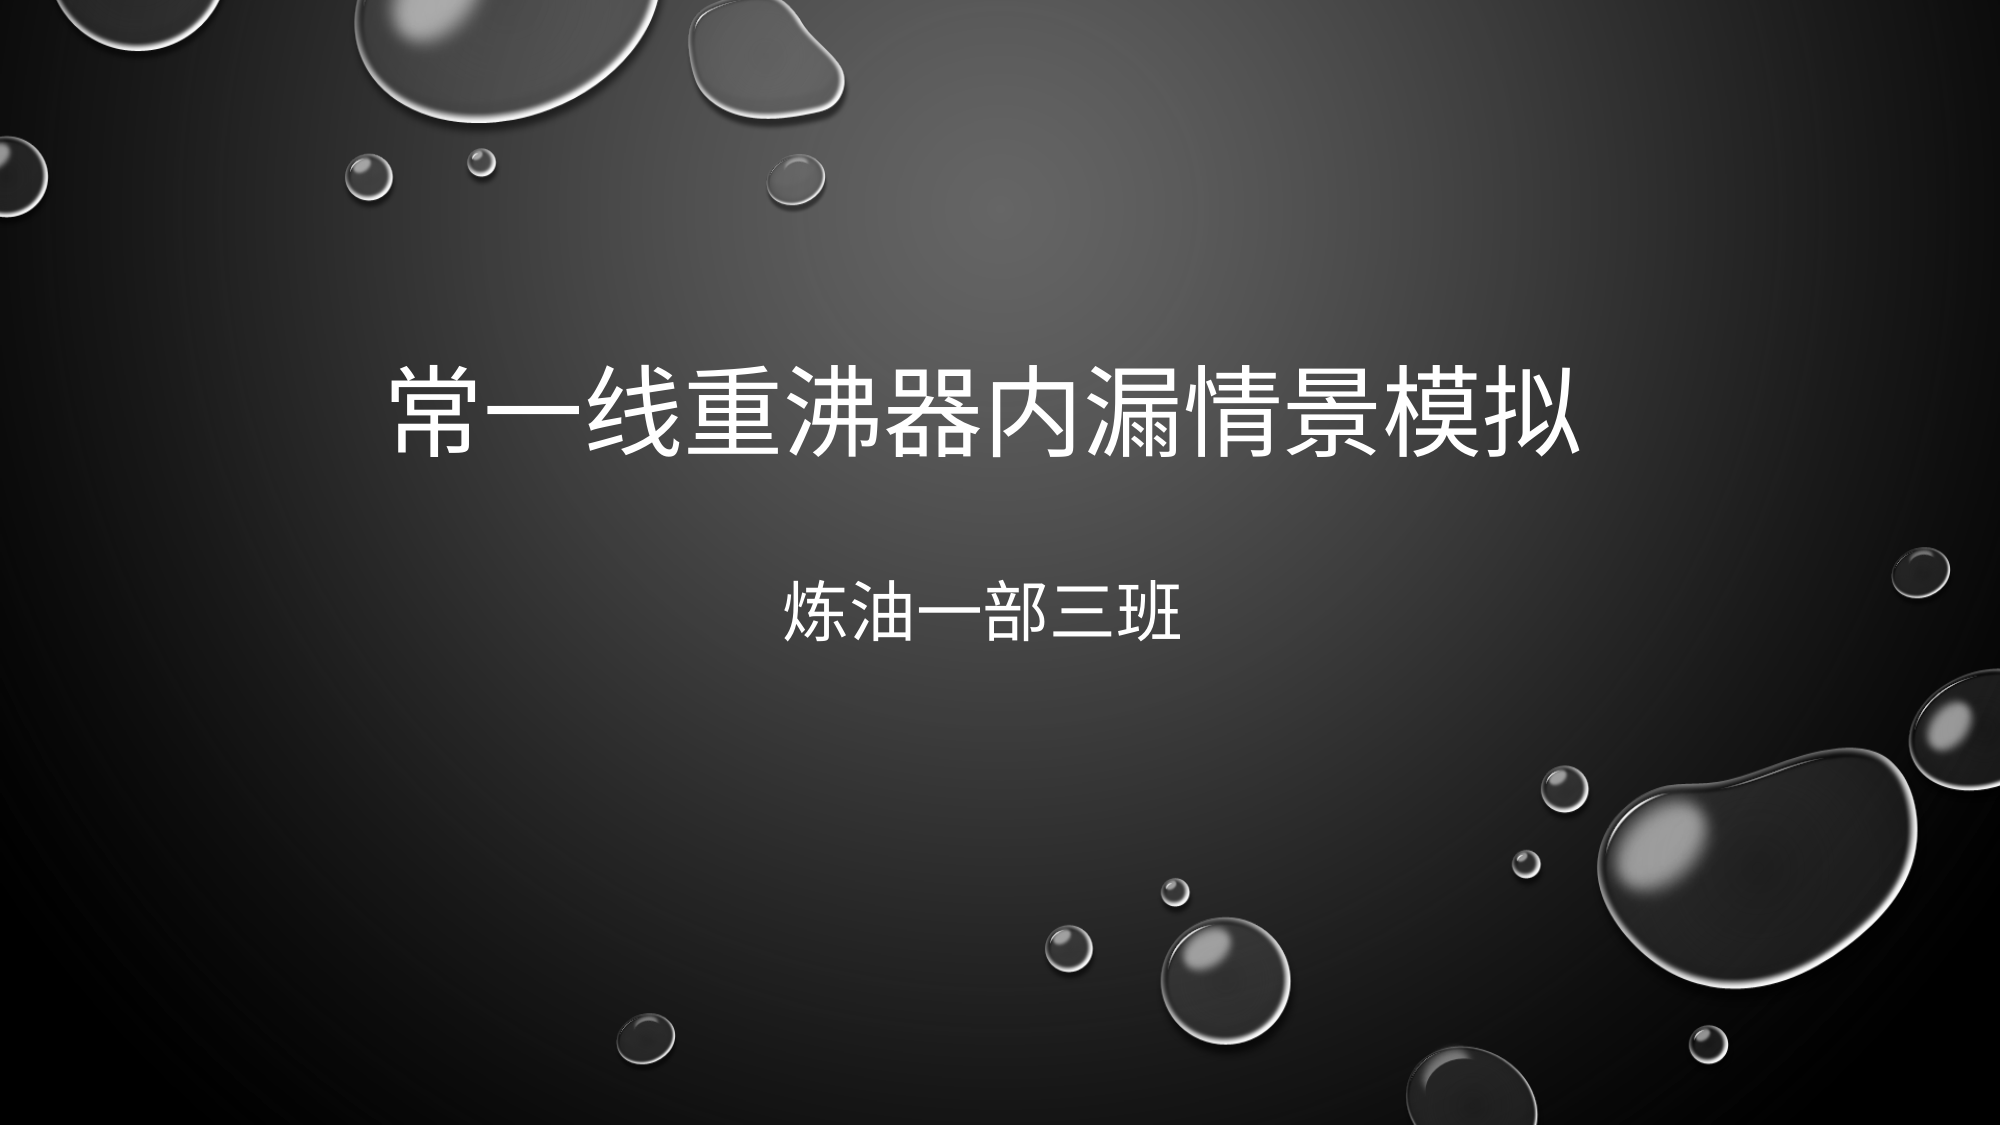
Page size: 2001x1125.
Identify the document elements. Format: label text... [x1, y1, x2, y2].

picture [0, 0, 2000, 1125]
title 常一线重沸器内漏情景模拟 炼油一部三班 [270, 247, 1696, 659]
